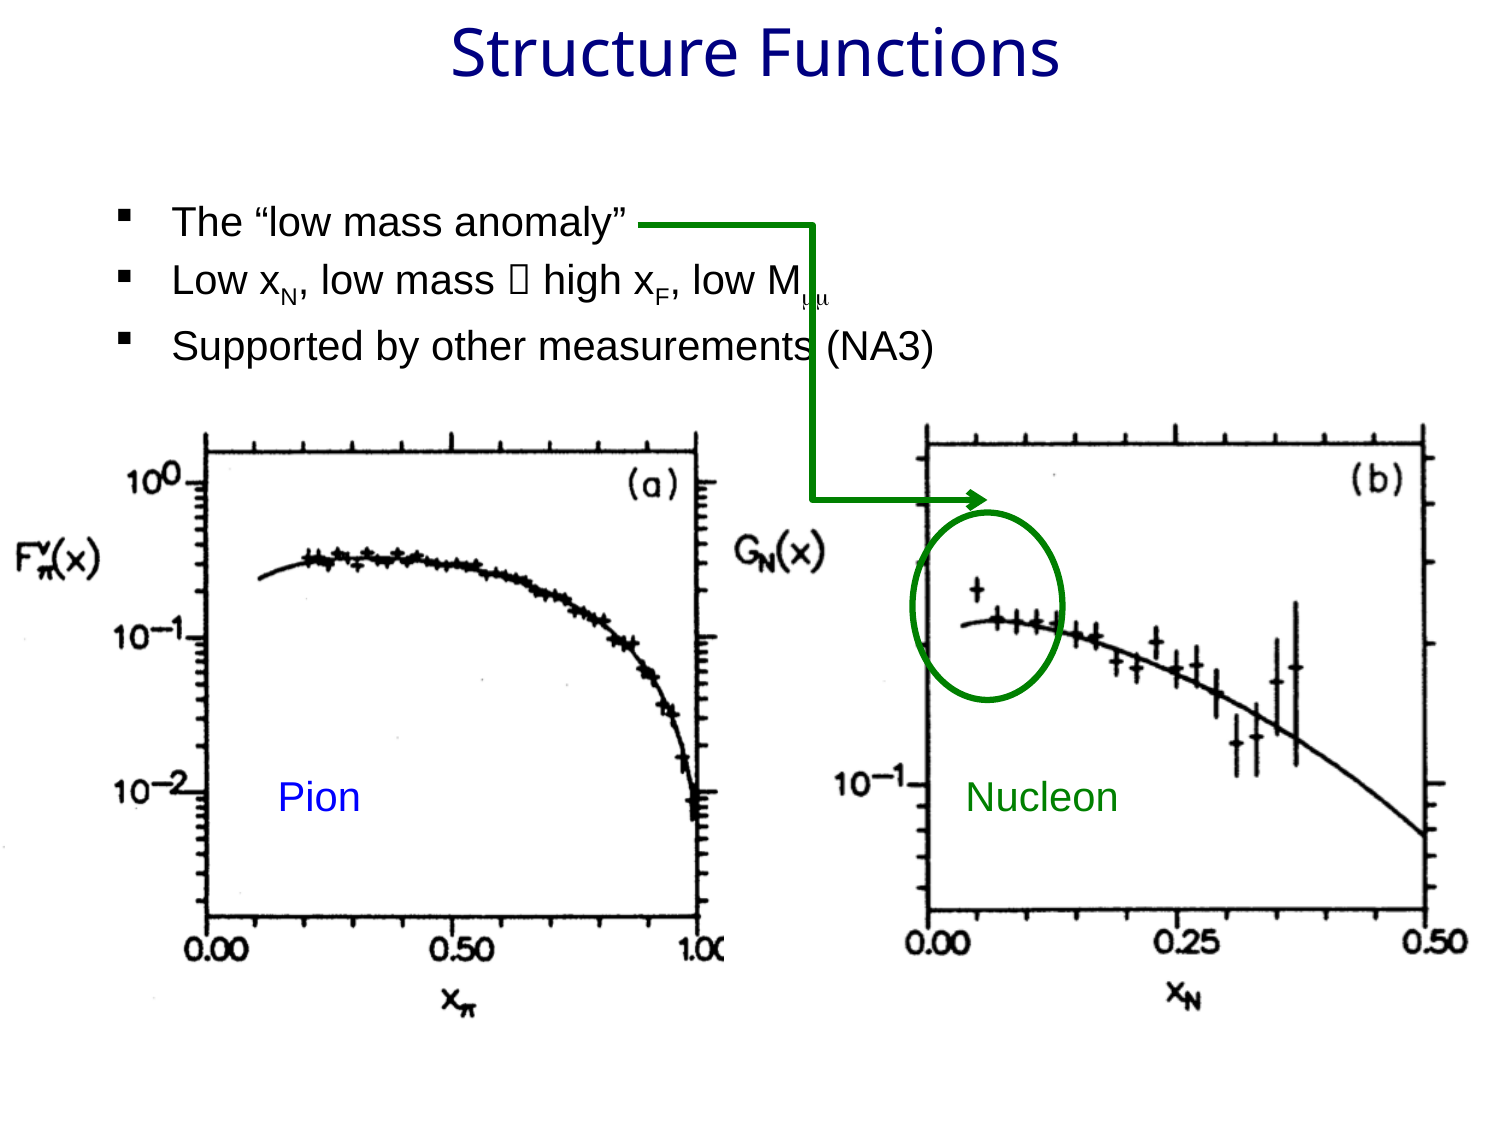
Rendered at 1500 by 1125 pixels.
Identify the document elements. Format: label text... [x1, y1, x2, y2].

list The “low mass anomaly” Low xN, low mass  high xF, low Mmm Supported by other measurements (NA3) [99, 187, 1413, 300]
title Structure Functions [50, 18, 1463, 82]
picture [0, 387, 1488, 1038]
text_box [637, 224, 988, 501]
